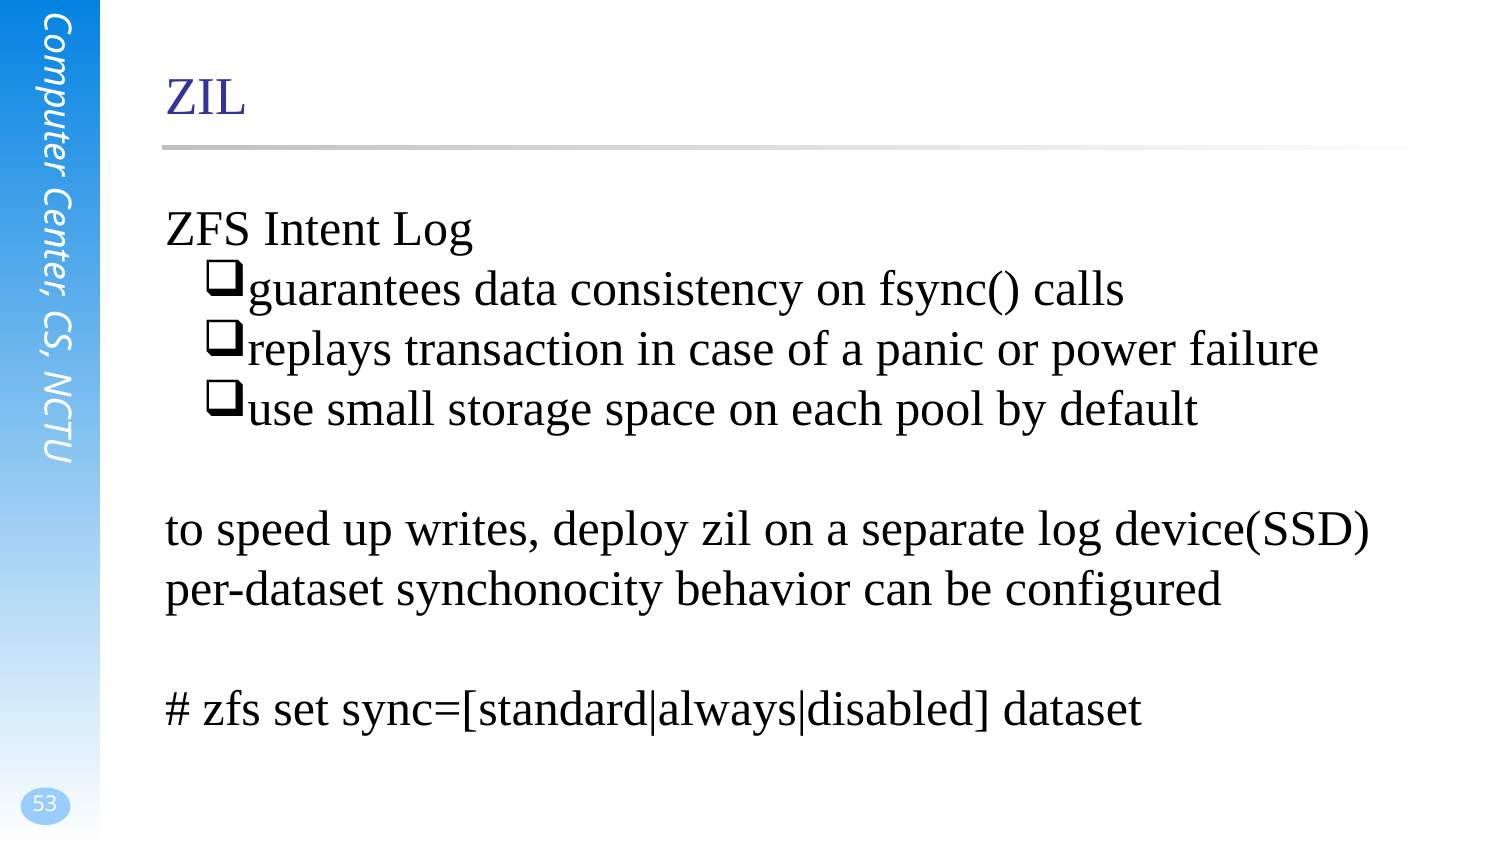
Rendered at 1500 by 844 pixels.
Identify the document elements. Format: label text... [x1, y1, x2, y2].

title ZIL [150, 0, 1500, 141]
list ZFS Intent Log guarantees data consistency on fsync() calls replays transaction in case of a panic or power failure use small storage space on each pool by default to speed up writes, deploy zil on a separate log device(SSD) per-dataset synchonocity behavior can be configured # zfs set sync=[standard|always|disabled] dataset [150, 179, 1500, 791]
